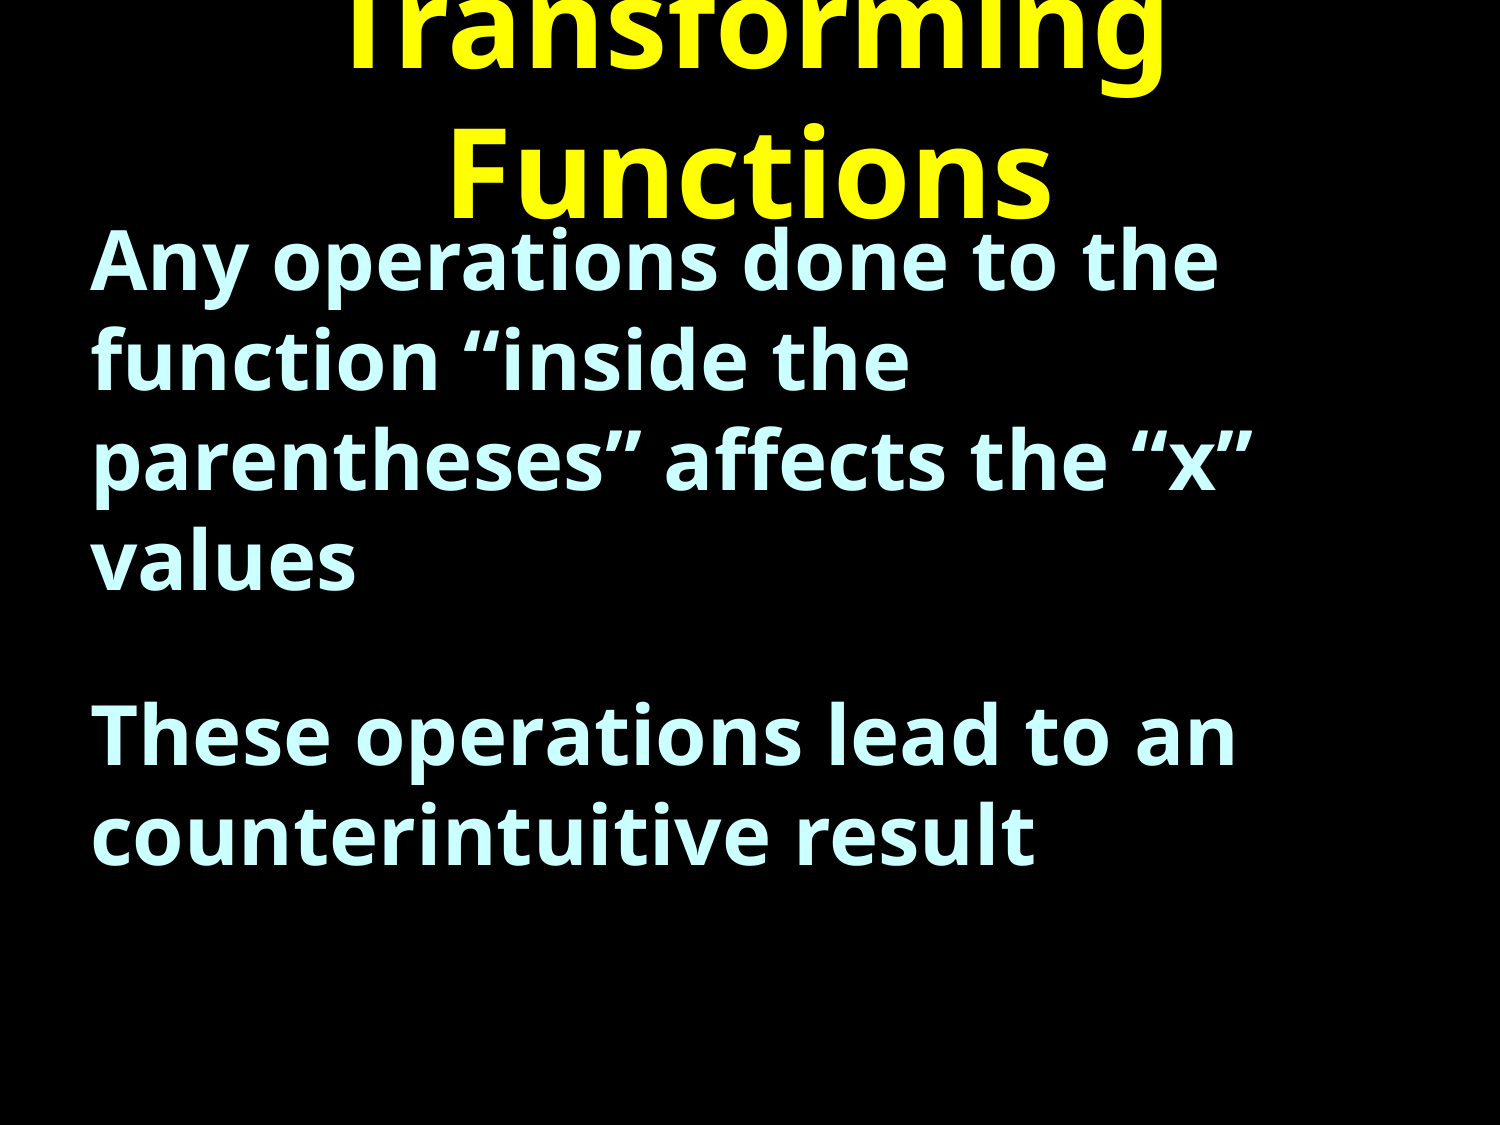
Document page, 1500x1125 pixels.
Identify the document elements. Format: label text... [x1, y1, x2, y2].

title Transforming Functions [0, 0, 1500, 188]
list Any operations done to the function “inside the parentheses” affects the “x” values These operations lead to an counterintuitive result [75, 200, 1425, 1125]
